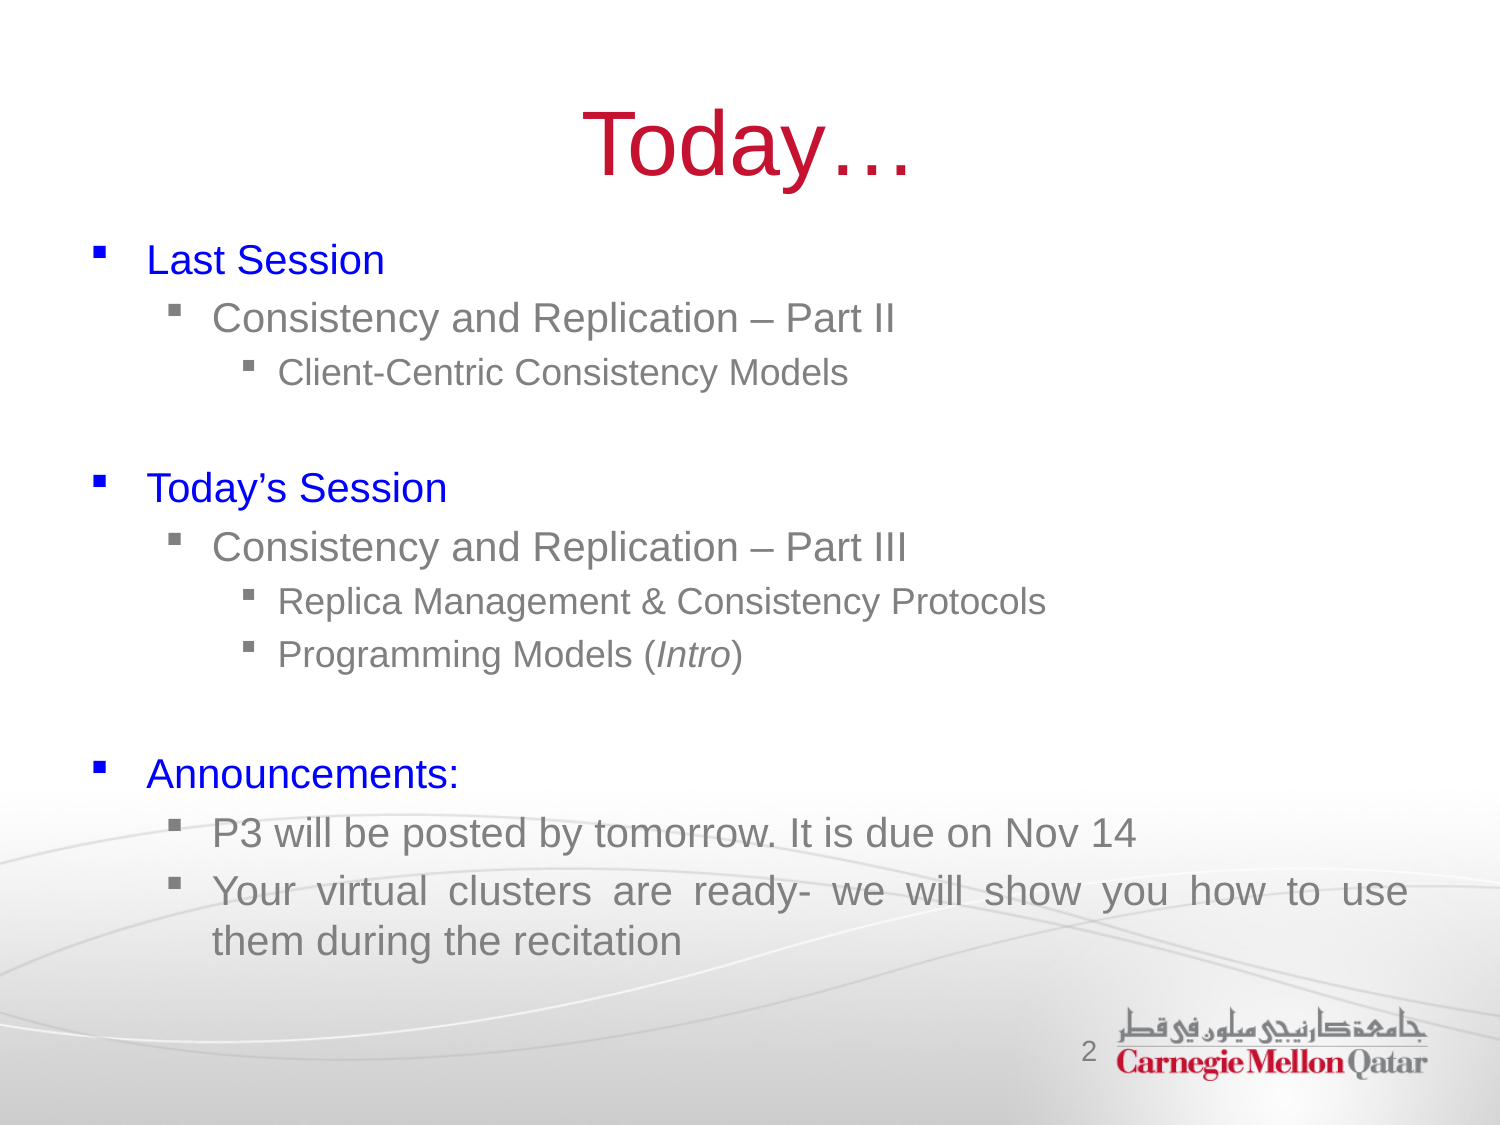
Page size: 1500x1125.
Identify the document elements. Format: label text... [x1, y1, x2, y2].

slide_number 2 [975, 1024, 1113, 1103]
list Last Session Consistency and Replication – Part II Client-Centric Consistency Models Today’s Session Consistency and Replication – Part III Replica Management & Consistency Protocols Programming Models (Intro) Announcements: P3 will be posted by tomorrow. It is due on Nov 14 Your virtual clusters are ready- we will show you how to use them during the recitation [74, 224, 1426, 968]
title Today… [74, 44, 1426, 224]
picture [0, 0, 1500, 1125]
